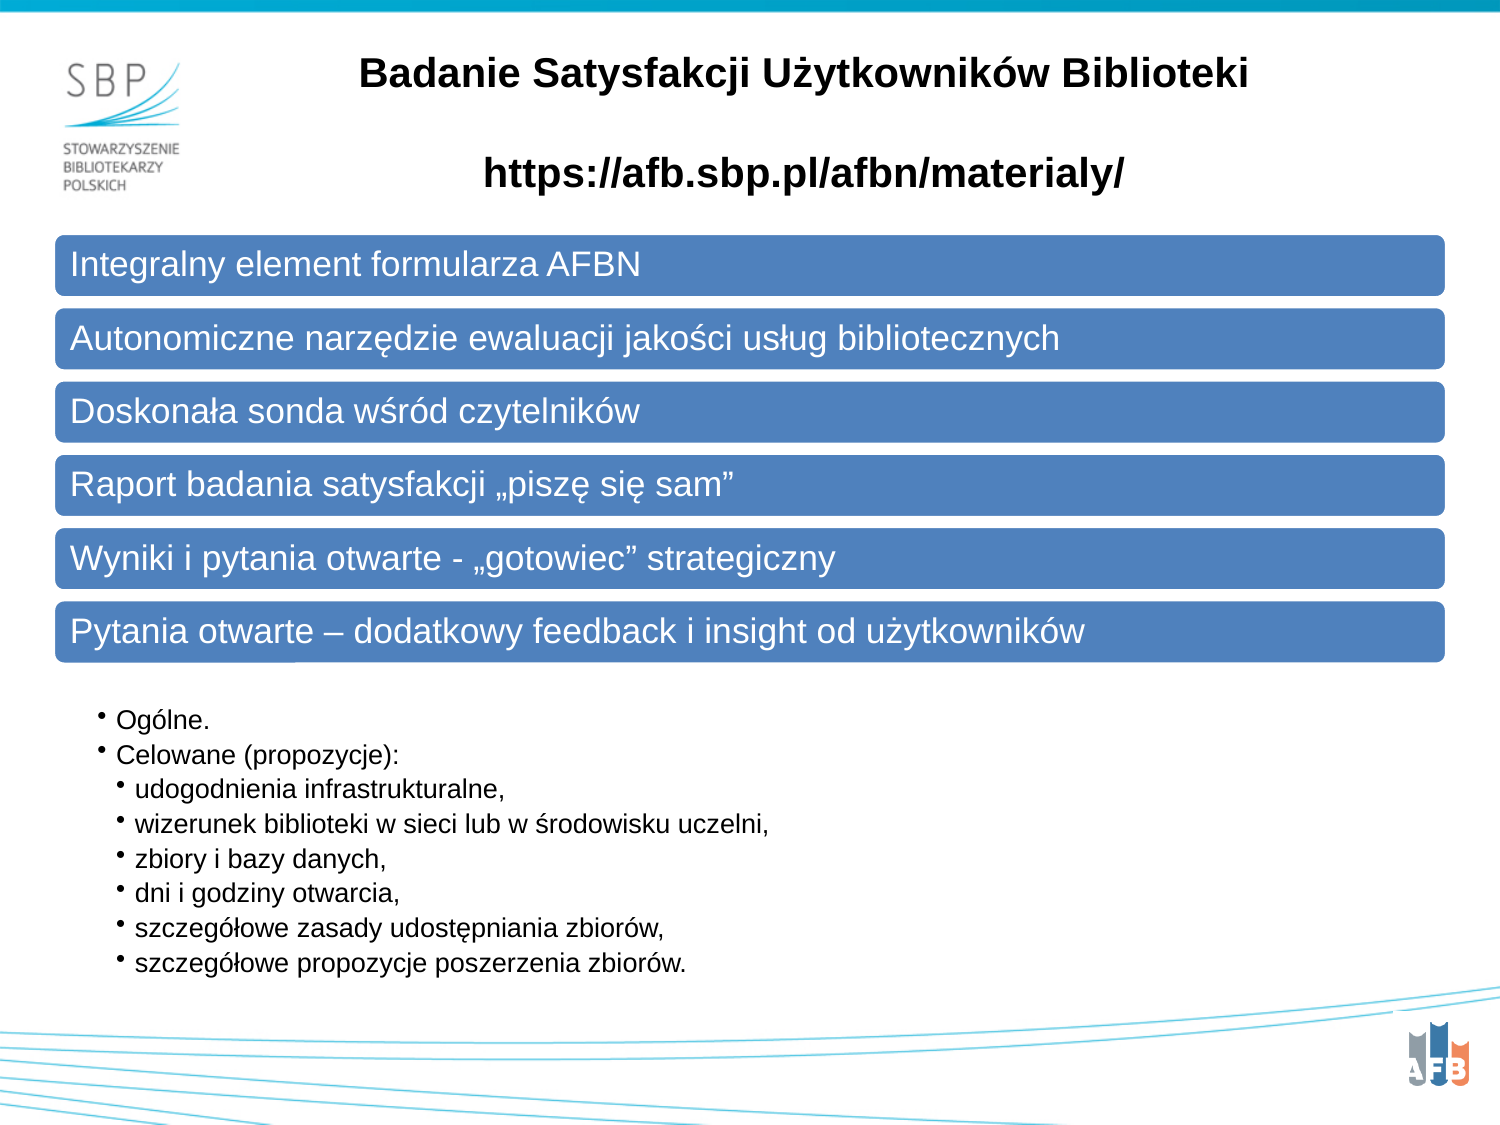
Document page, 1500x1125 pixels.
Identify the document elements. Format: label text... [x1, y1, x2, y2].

picture [0, 12, 1500, 1125]
title Badanie Satysfakcji Użytkowników Biblioteki https://afb.sbp.pl/afbn/materialy/ [183, 32, 1425, 208]
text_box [52, 209, 1448, 1000]
